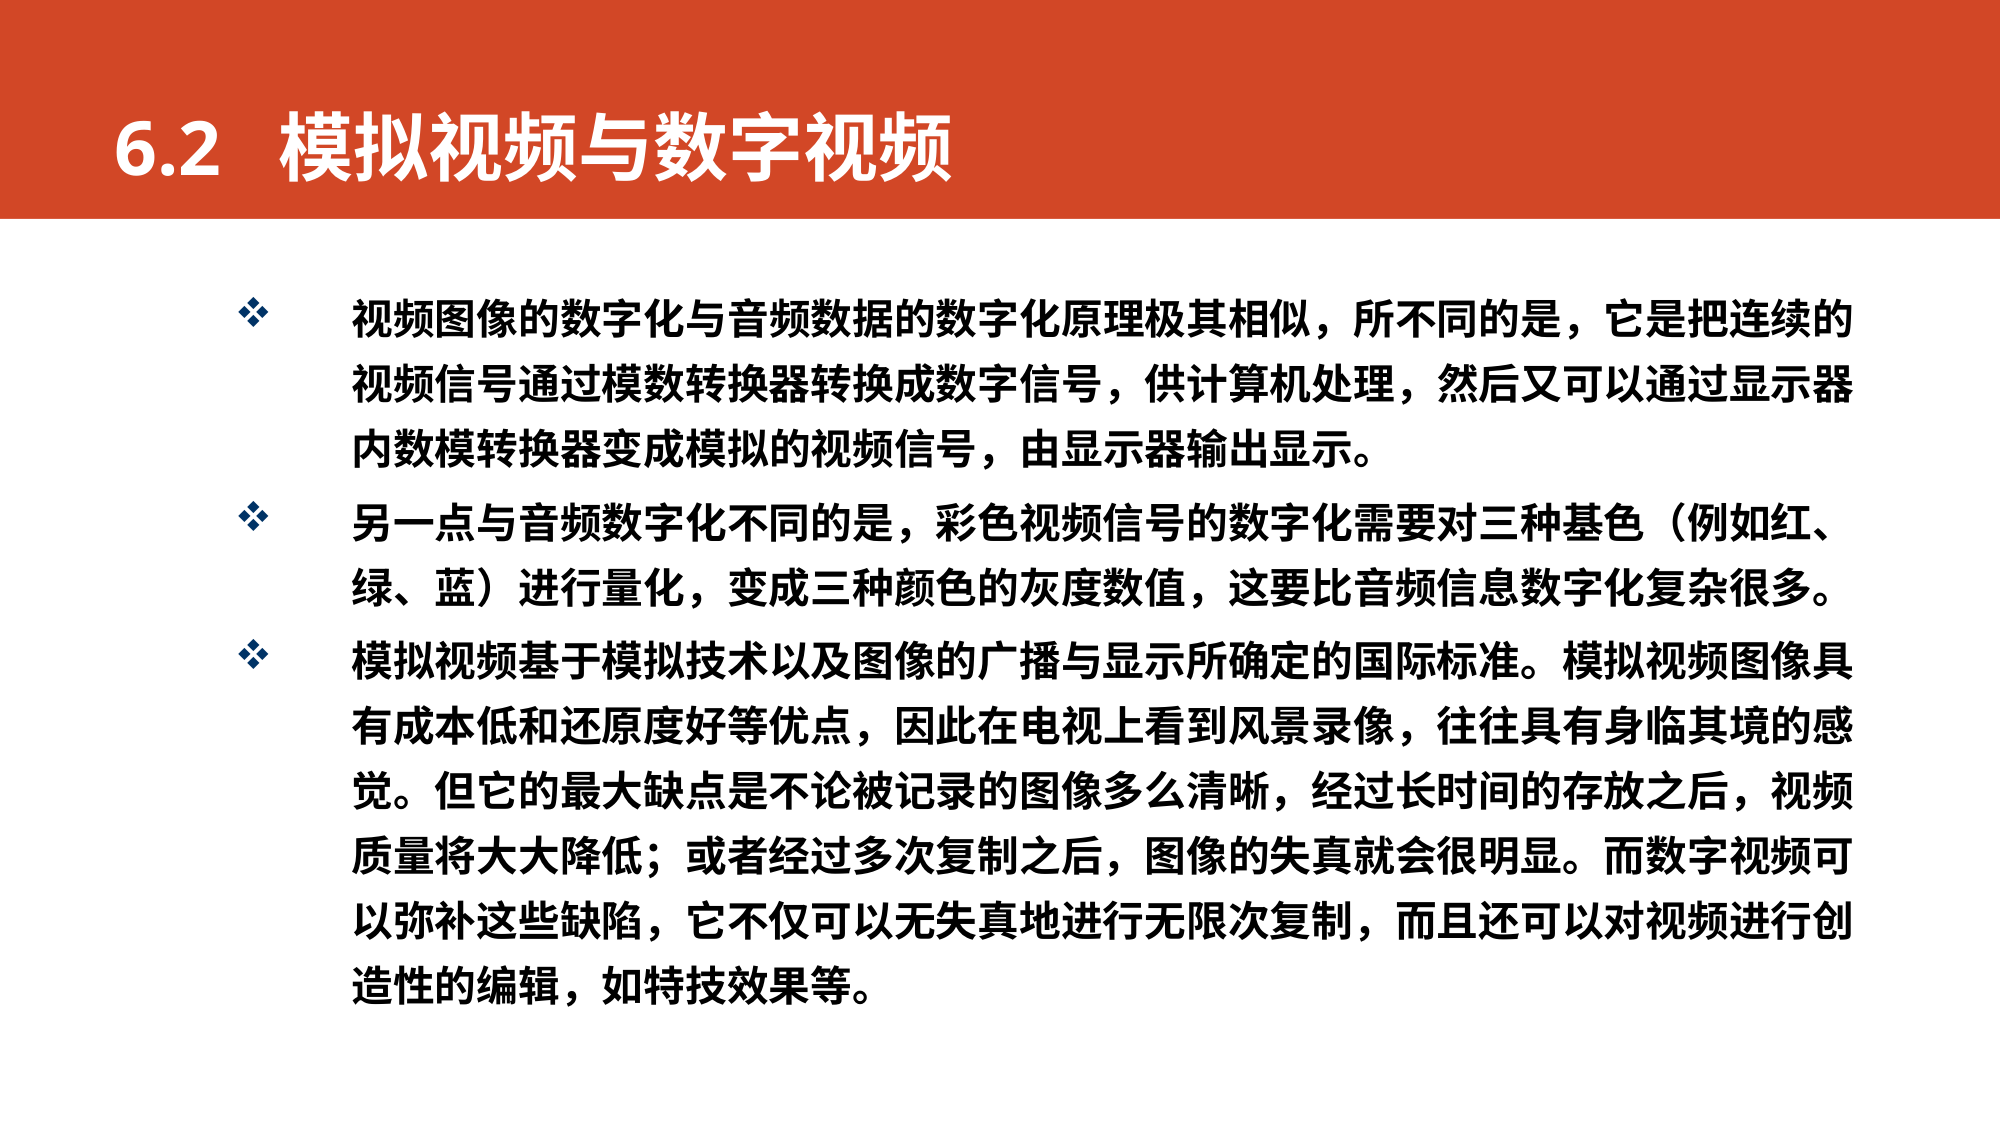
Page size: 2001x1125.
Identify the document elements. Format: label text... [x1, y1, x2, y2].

text_box 视频图像的数字化与音频数据的数字化原理极其相似，所不同的是，它是把连续的视频信号通过模数转换器转换成数字信号，供计算机处理，然后又可以通过显示器内数模转换器变成模拟的视频信号，由显示器输出显示。 另一点与音频数字化不同的是，彩色视频信号的数字化需要对三种基色（例如红、绿、蓝）进行量化，变成三种颜色的灰度数值，这要比音频信息数字化复杂很多。 模拟视频基于模拟技术以及图像的广播与显示所确定的国际标准。模拟视频图像具有成本低和还原度好等优点，因此在电视上看到风景录像，往往具有身临其境的感觉。但它的最大缺点是不论被记录的图像多么清晰，经过长时间的存放之后，视频质量将大大降低；或者经过多次复制之后，图像的失真就会很明显。而数字视频可以弥补这些缺陷，它不仅可以无失真地进行无限次复制，而且还可以对视频进行创造性的编辑，如特技效果等。 [219, 270, 1896, 1051]
title 6.2 模拟视频与数字视频 [99, 0, 1863, 199]
